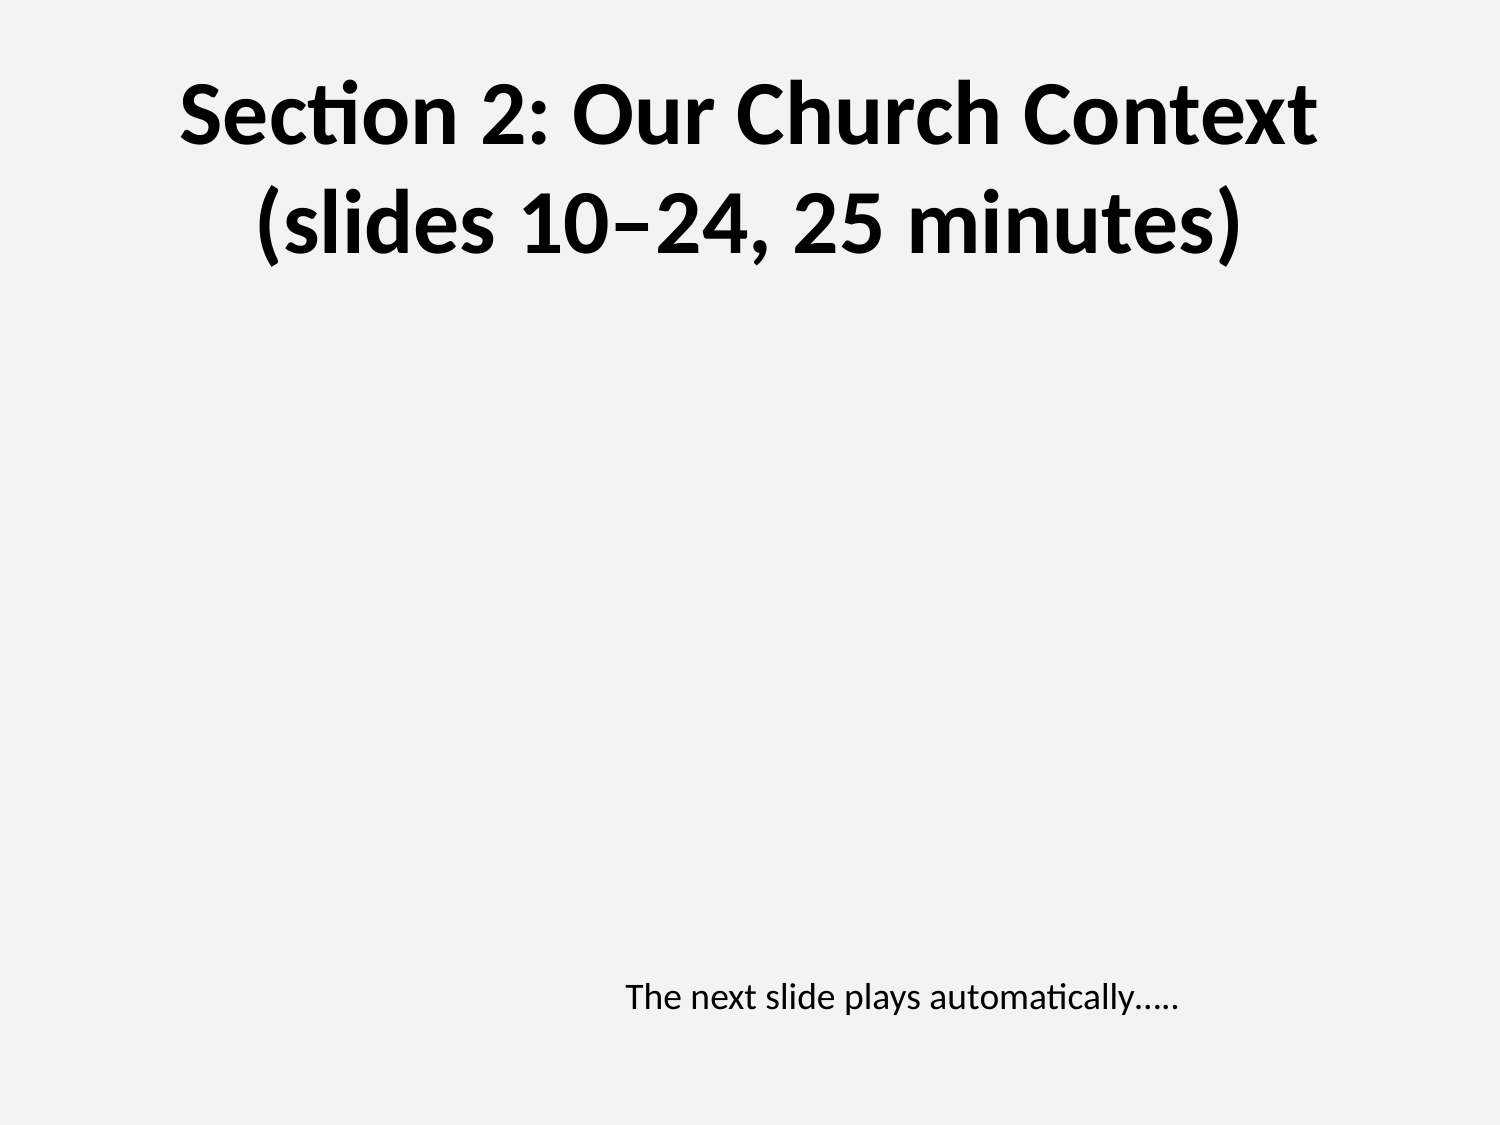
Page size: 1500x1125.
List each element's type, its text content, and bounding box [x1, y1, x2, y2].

title Section 2: Our Church Context (slides 10–24, 25 minutes) [75, 45, 1425, 233]
footer The next slide plays automatically….. [610, 964, 1497, 1024]
